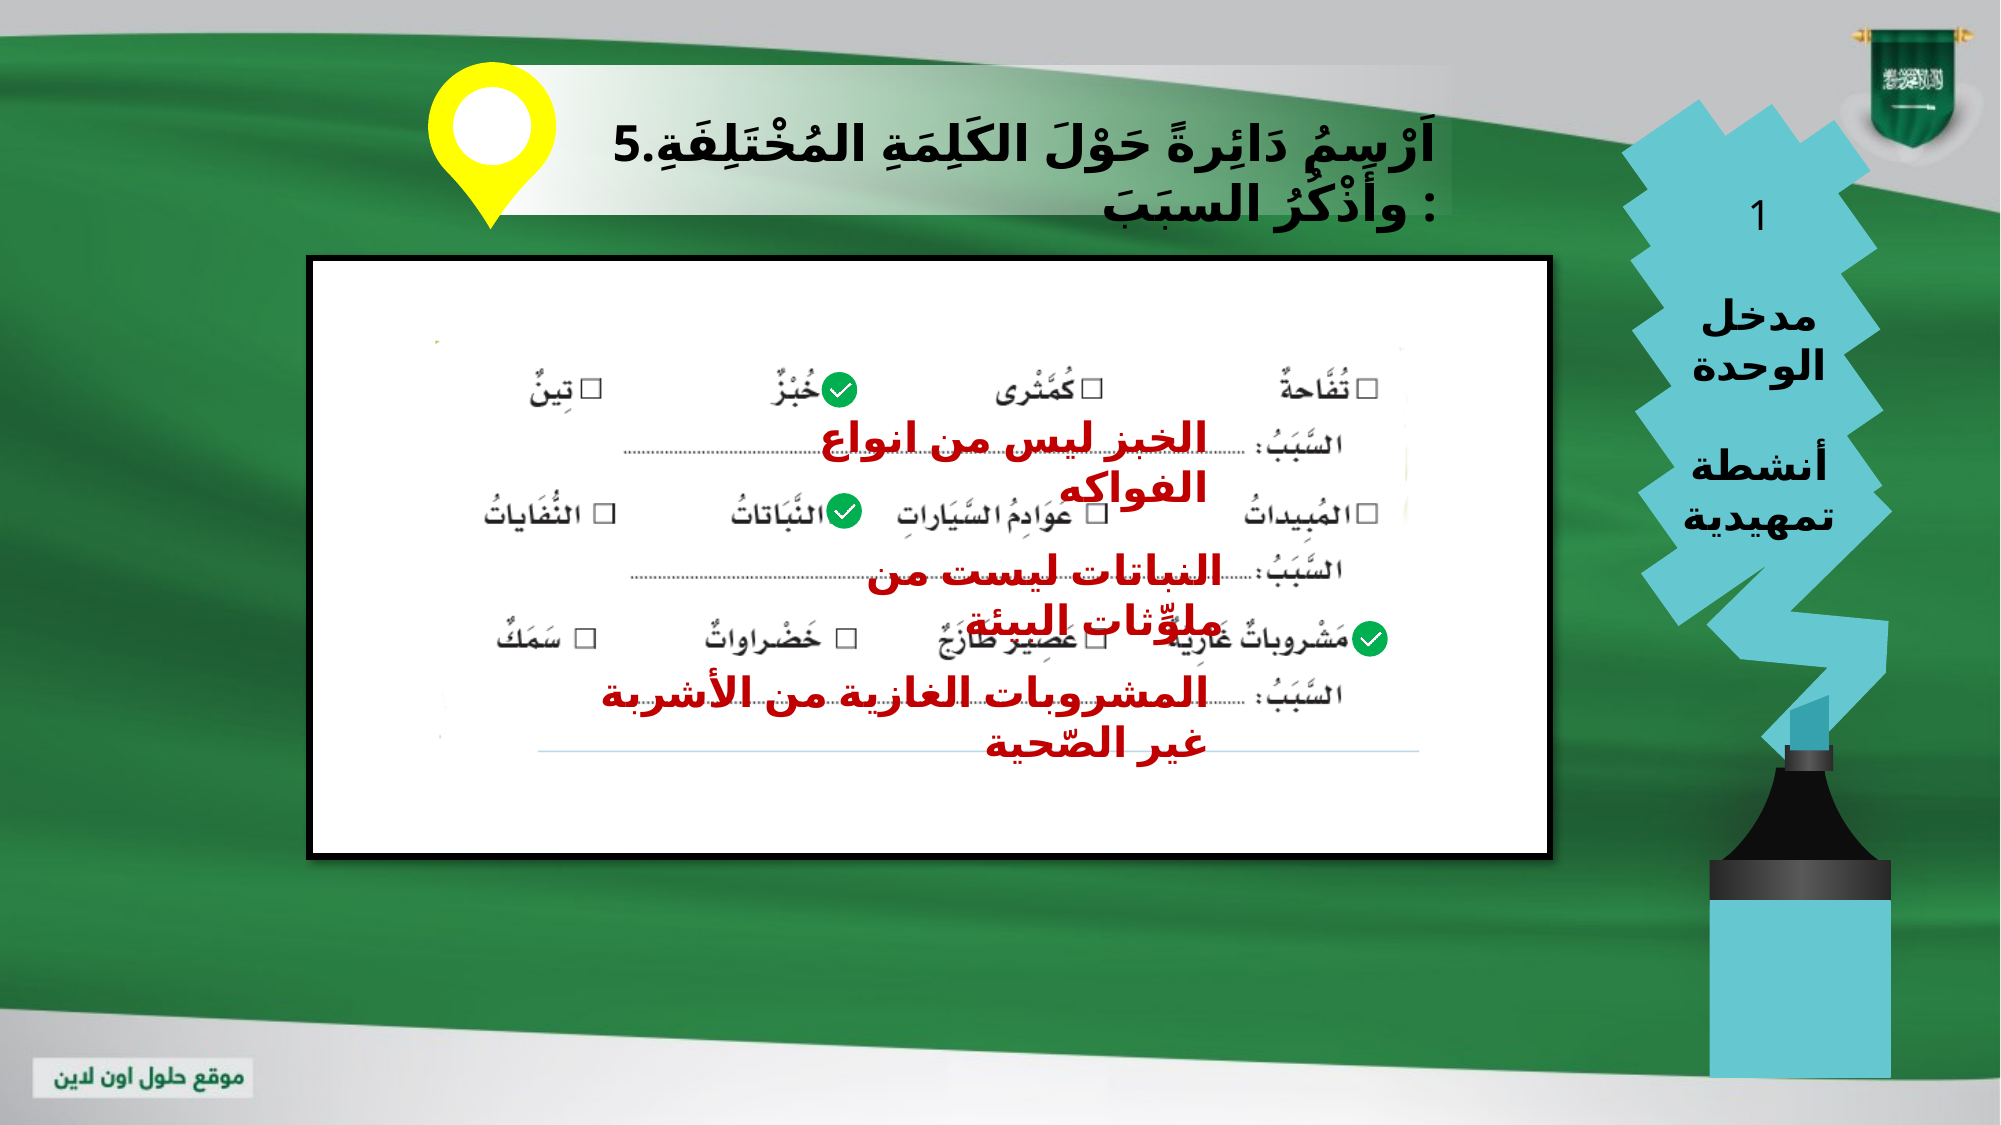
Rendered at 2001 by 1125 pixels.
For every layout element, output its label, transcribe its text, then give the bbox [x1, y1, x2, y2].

text_box 1 مدخل الوحدة أنشطة تمهيدية [1628, 181, 1891, 597]
text_box [1704, 597, 1890, 761]
text_box [1708, 860, 1892, 899]
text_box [427, 62, 1452, 215]
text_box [821, 371, 858, 408]
picture [0, 0, 2001, 1125]
text_box [1656, 597, 1723, 628]
text_box [1784, 745, 1834, 772]
text_box [1789, 693, 1830, 752]
text_box [1708, 899, 1892, 1078]
text_box [1720, 766, 1880, 860]
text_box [826, 493, 862, 529]
text_box [1621, 201, 1628, 216]
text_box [1352, 620, 1388, 657]
text_box [1620, 97, 1873, 181]
